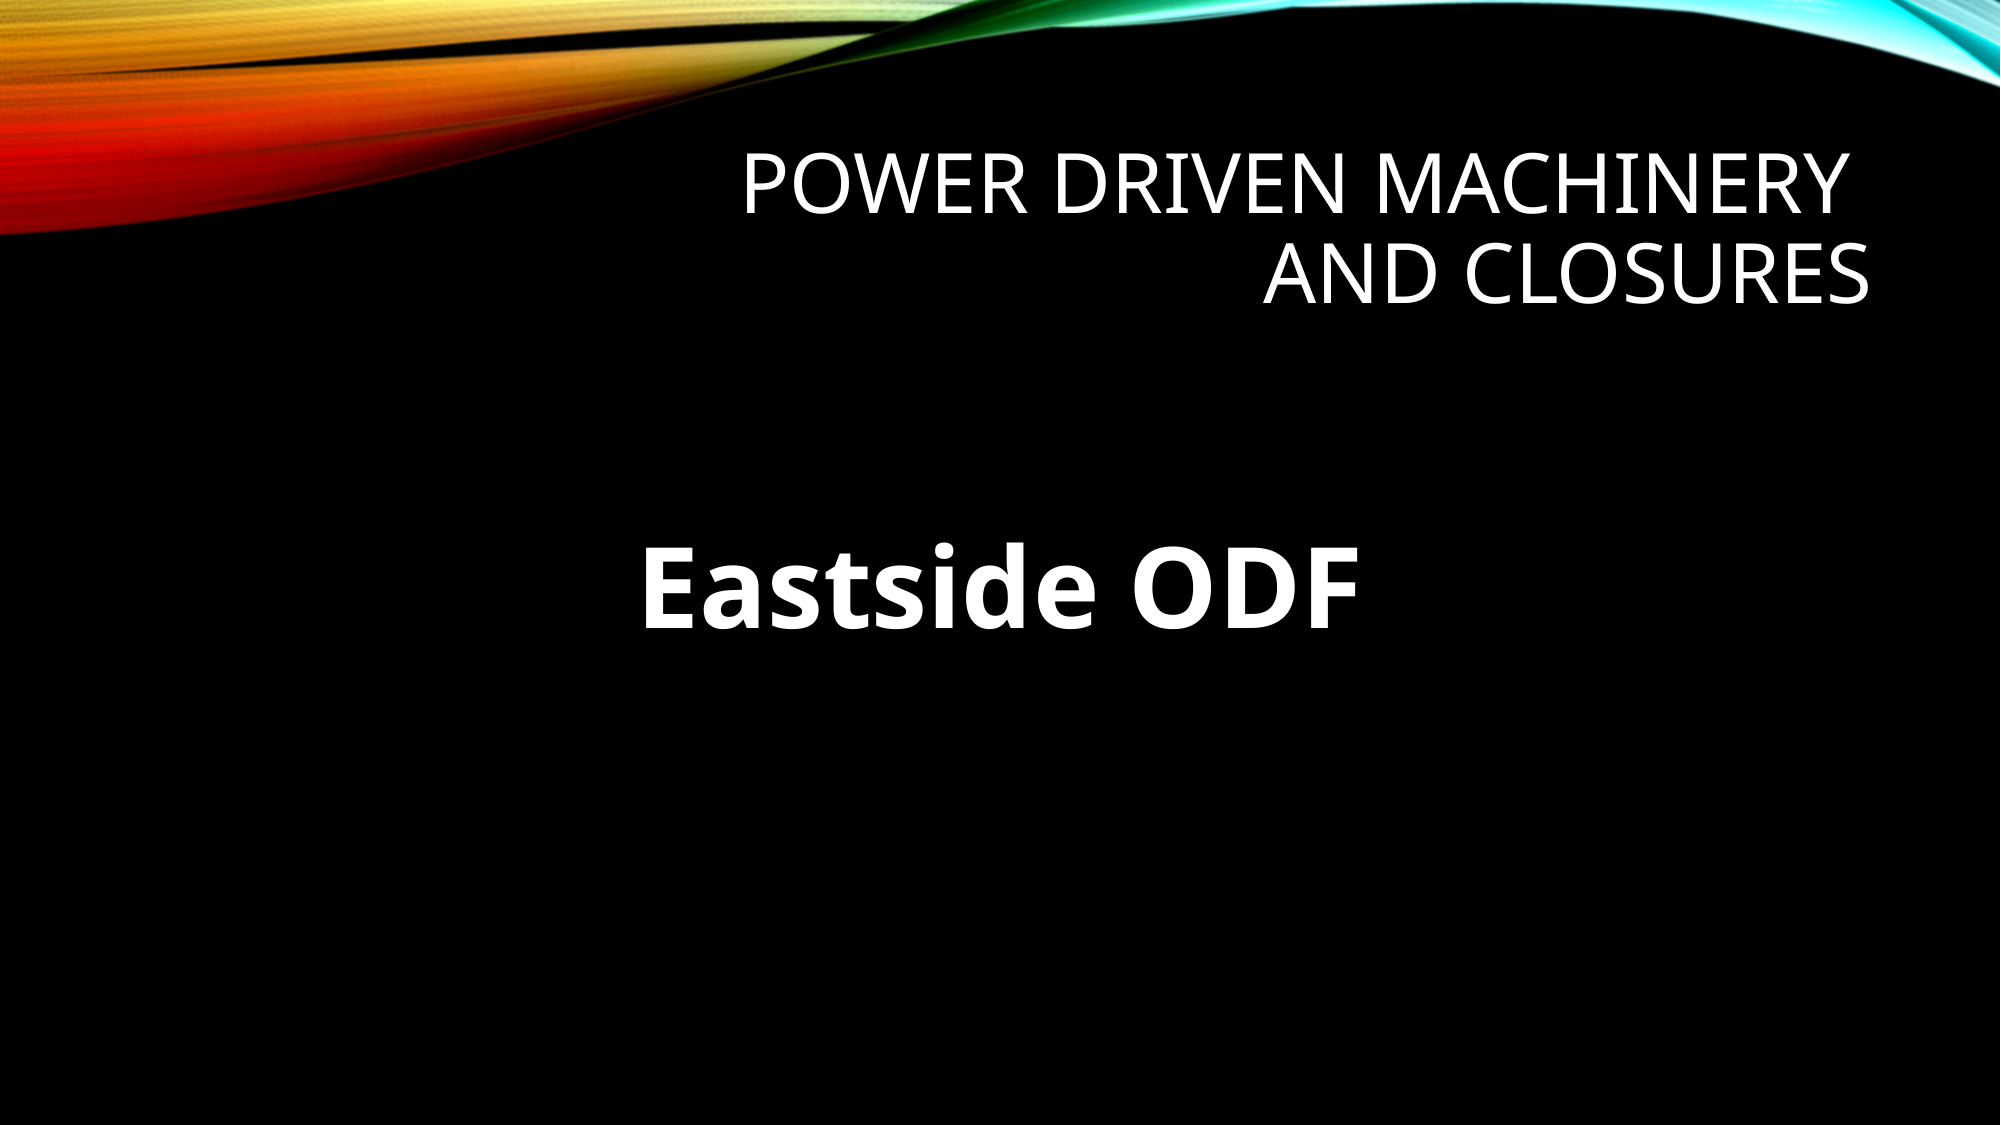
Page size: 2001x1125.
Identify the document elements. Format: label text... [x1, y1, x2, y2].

list Eastside ODF [112, 524, 1888, 1078]
title Power driven machinery and closures [474, 125, 1888, 338]
picture [0, 0, 2000, 237]
